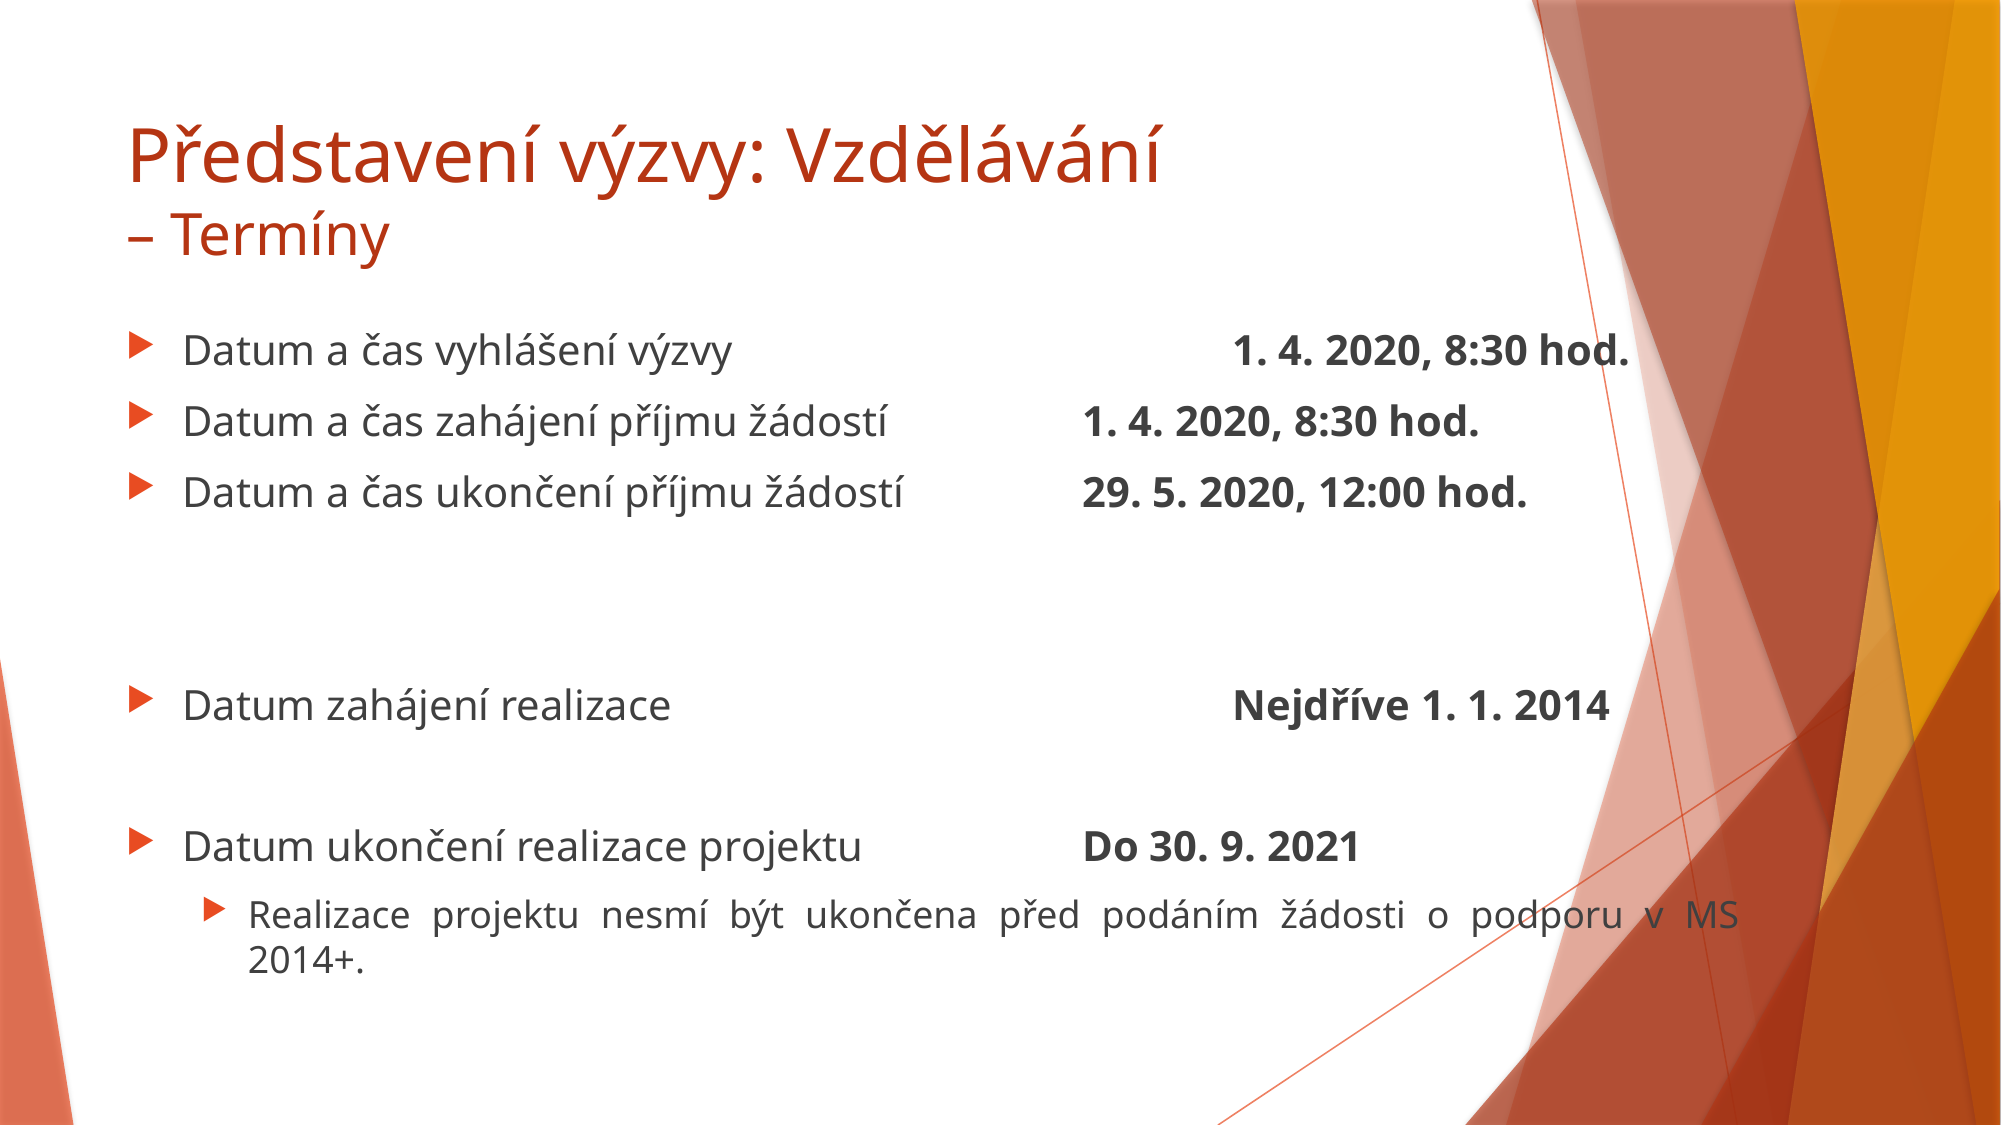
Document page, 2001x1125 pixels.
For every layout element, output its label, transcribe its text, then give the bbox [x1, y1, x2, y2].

list Datum a čas vyhlášení výzvy 1. 4. 2020, 8:30 hod. Datum a čas zahájení příjmu žádostí 1. 4. 2020, 8:30 hod. Datum a čas ukončení příjmu žádostí 29. 5. 2020, 12:00 hod. Datum zahájení realizace Nejdříve 1. 1. 2014 Datum ukončení realizace projektu Do 30. 9. 2021 Realizace projektu nesmí být ukončena před podáním žádosti o podporu v MS 2014+. [111, 316, 1756, 1069]
title Představení výzvy: Vzdělávání – Termíny [111, 99, 1522, 316]
